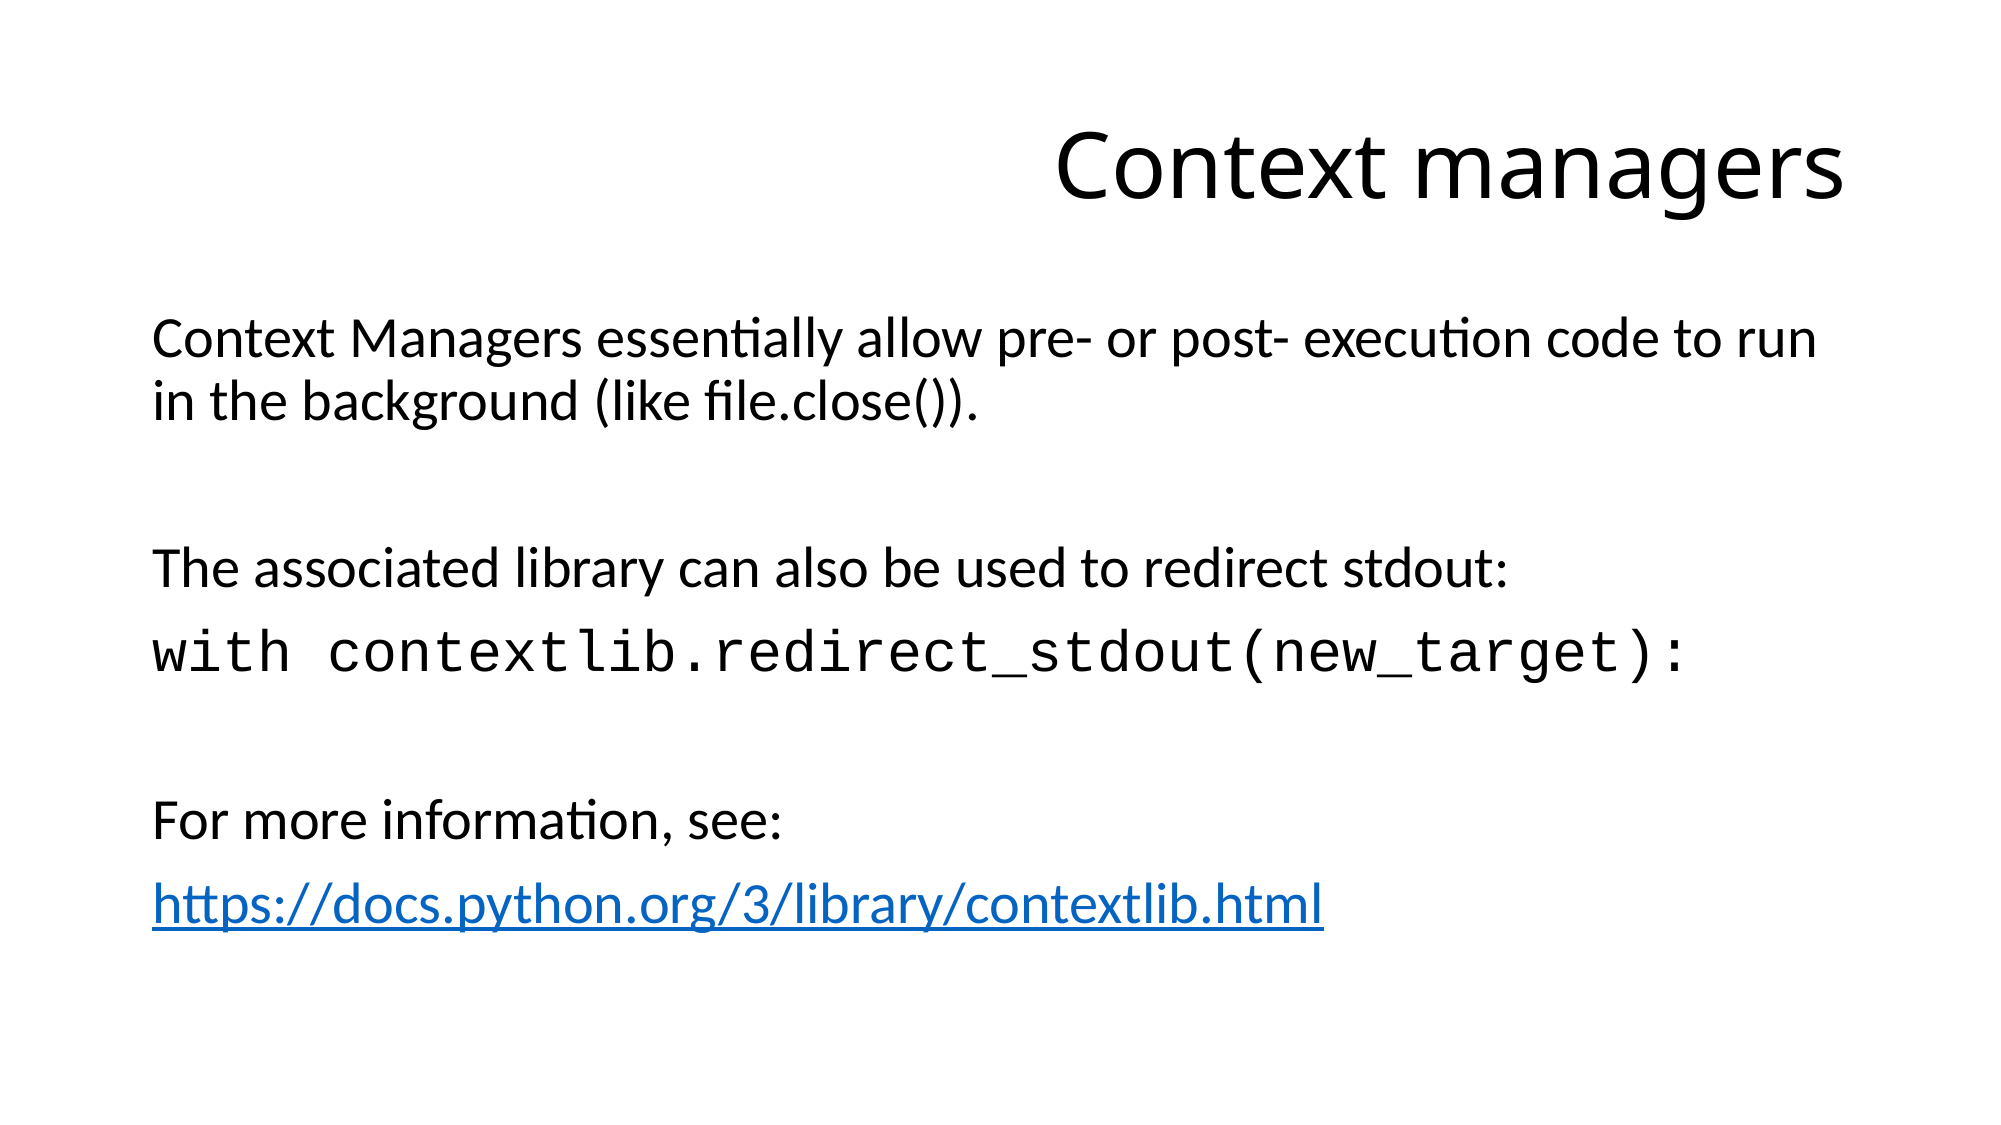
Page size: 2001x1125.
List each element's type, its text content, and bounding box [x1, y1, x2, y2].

list Context Managers essentially allow pre- or post- execution code to run in the background (like file.close()). The associated library can also be used to redirect stdout: with contextlib.redirect_stdout(new_target): For more information, see: https://docs.python.org/3/library/contextlib.html [137, 299, 1863, 1014]
title Context managers [137, 59, 1863, 278]
